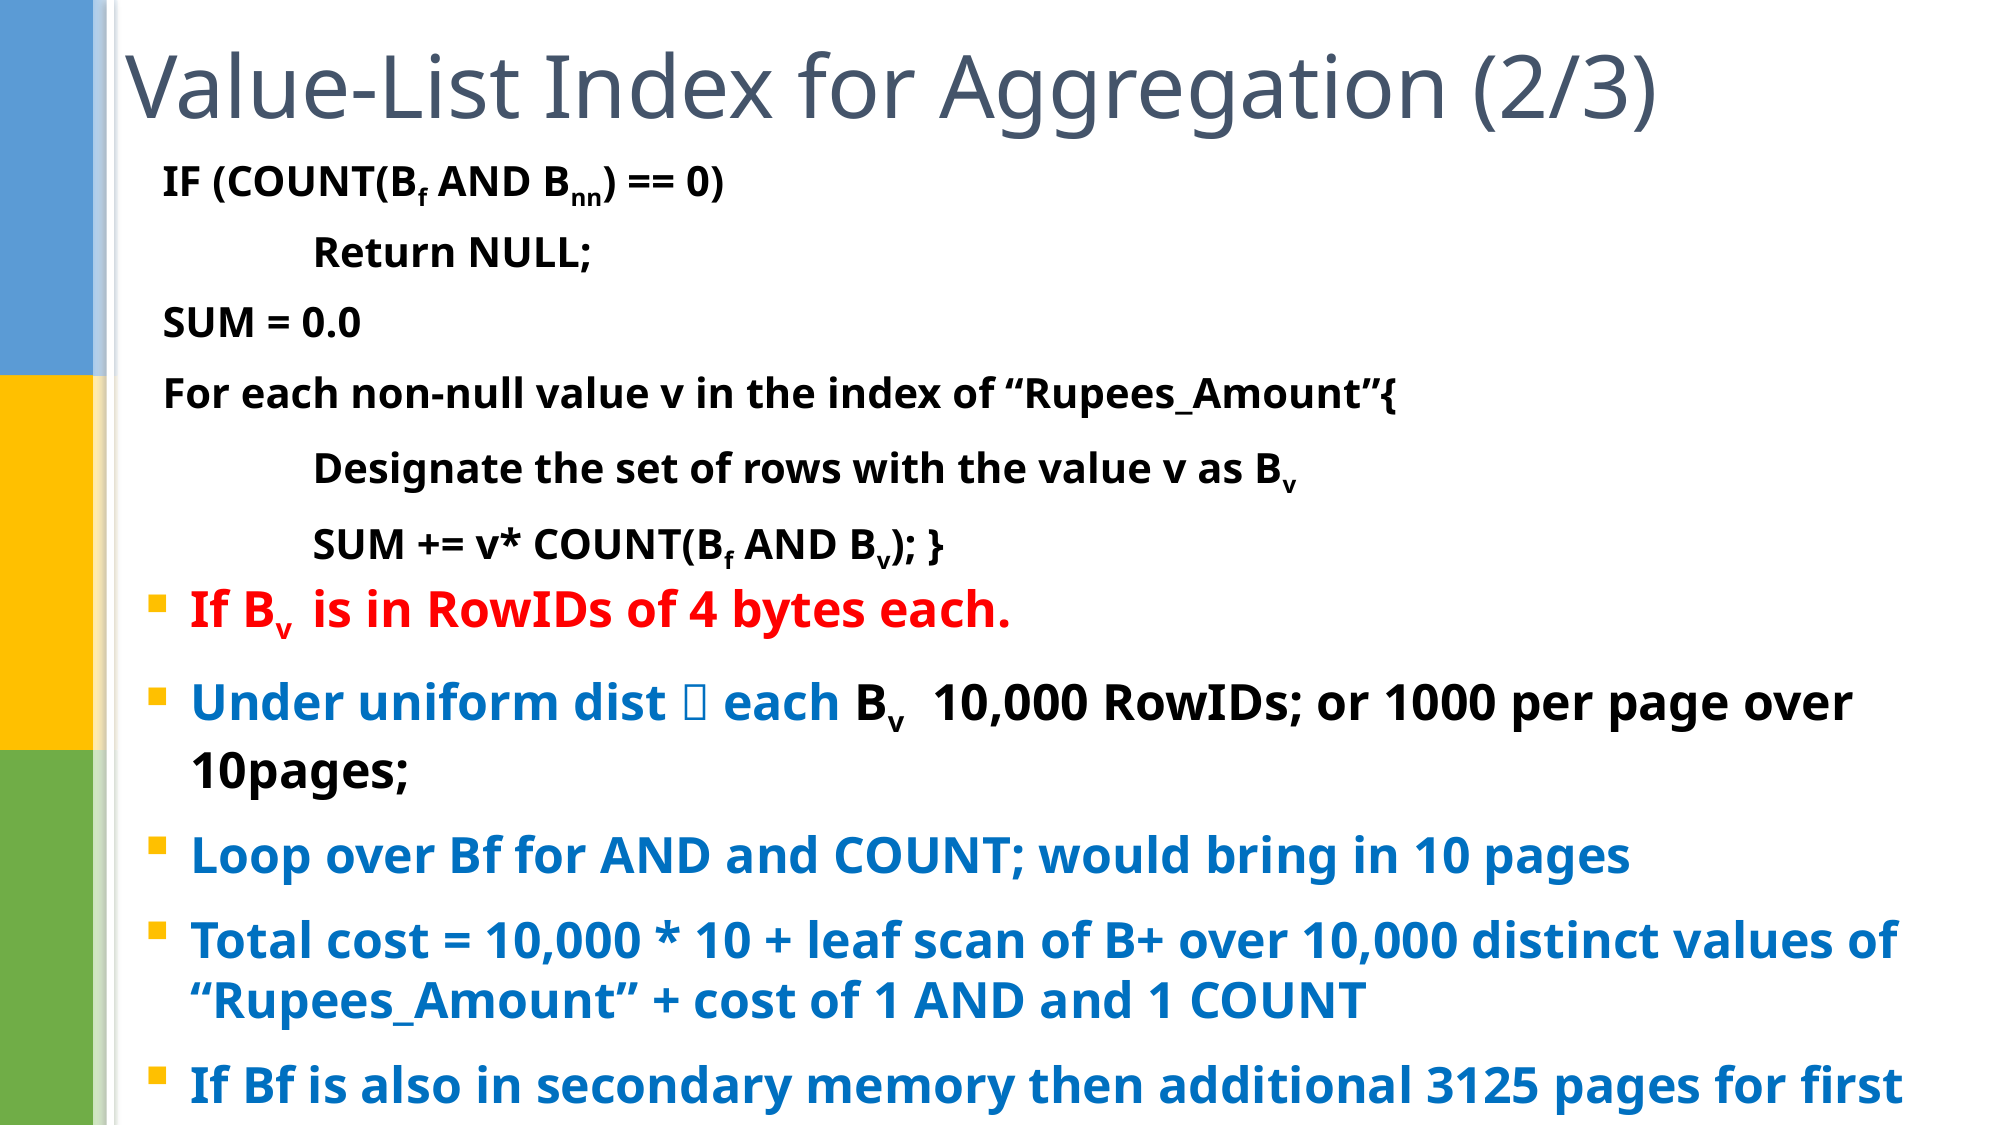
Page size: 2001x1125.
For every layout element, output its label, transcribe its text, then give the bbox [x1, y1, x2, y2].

text_box If Bv is in RowIDs of 4 bytes each. Under uniform dist  each Bv 10,000 RowIDs; or 1000 per page over 10pages; Loop over Bf for AND and COUNT; would bring in 10 pages Total cost = 10,000 * 10 + leaf scan of B+ over 10,000 distinct values of “Rupees_Amount” + cost of 1 AND and 1 COUNT If Bf is also in secondary memory then additional 3125 pages for first time [128, 569, 1976, 1125]
text_box IF (COUNT(Bf AND Bnn) == 0) Return NULL; SUM = 0.0 For each non-null value v in the index of “Rupees_Amount”{ Designate the set of rows with the value v as Bv SUM += v* COUNT(Bf AND Bv); } [147, 148, 2000, 636]
title Value-List Index for Aggregation (2/3) [110, 18, 1897, 148]
